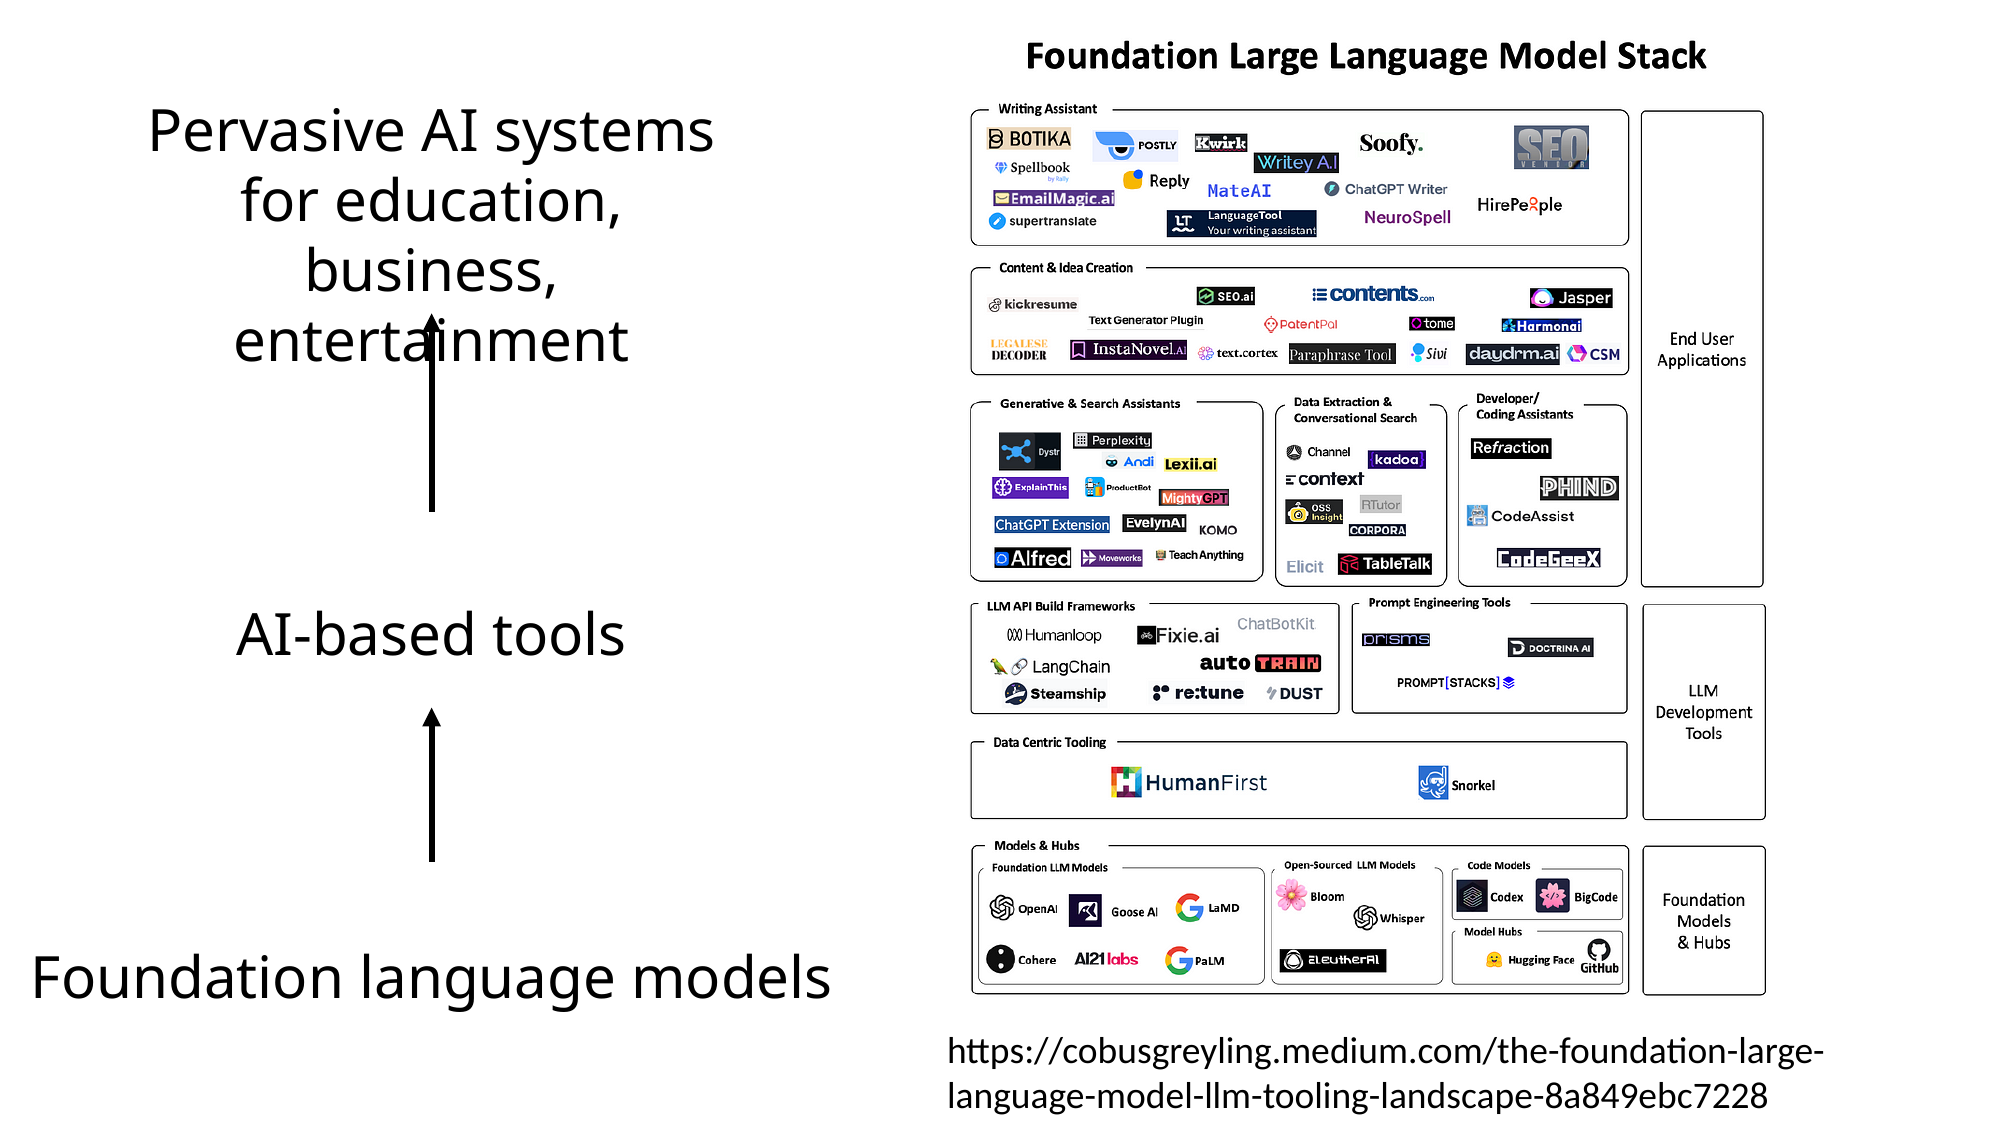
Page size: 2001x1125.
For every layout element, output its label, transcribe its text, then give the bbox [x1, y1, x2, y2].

text_box Pervasive AI systems for education, business, entertainment [95, 86, 769, 381]
text_box AI-based tools [221, 590, 642, 675]
text_box Foundation language models [16, 933, 848, 1018]
picture [956, 16, 1774, 1007]
text_box https://cobusgreyling.medium.com/the-foundation-large-language-model-llm-tooling-landscape-8a849ebc7228 [932, 1018, 1933, 1124]
